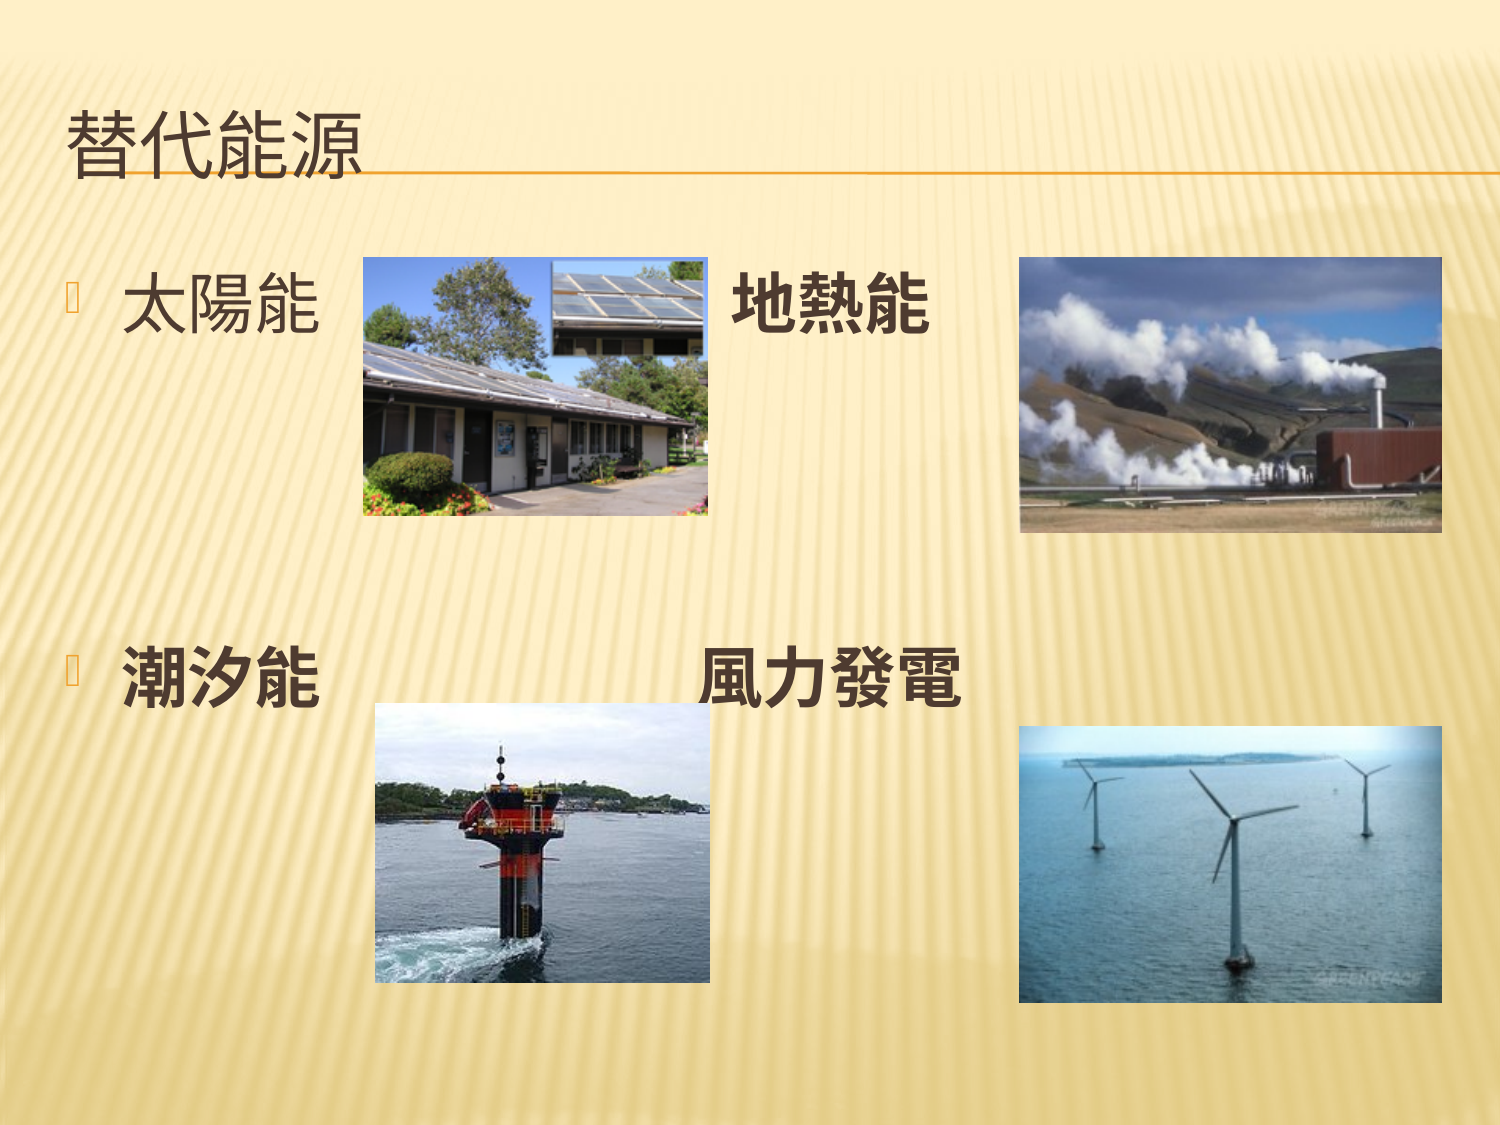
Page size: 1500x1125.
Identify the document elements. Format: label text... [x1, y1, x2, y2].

title 替代能源 [50, 75, 1475, 213]
list 太陽能 地熱能 潮汐能 風力發電 [50, 254, 1475, 998]
picture [1019, 257, 1442, 534]
picture [362, 257, 708, 516]
picture [374, 702, 710, 983]
picture [1019, 726, 1442, 1004]
